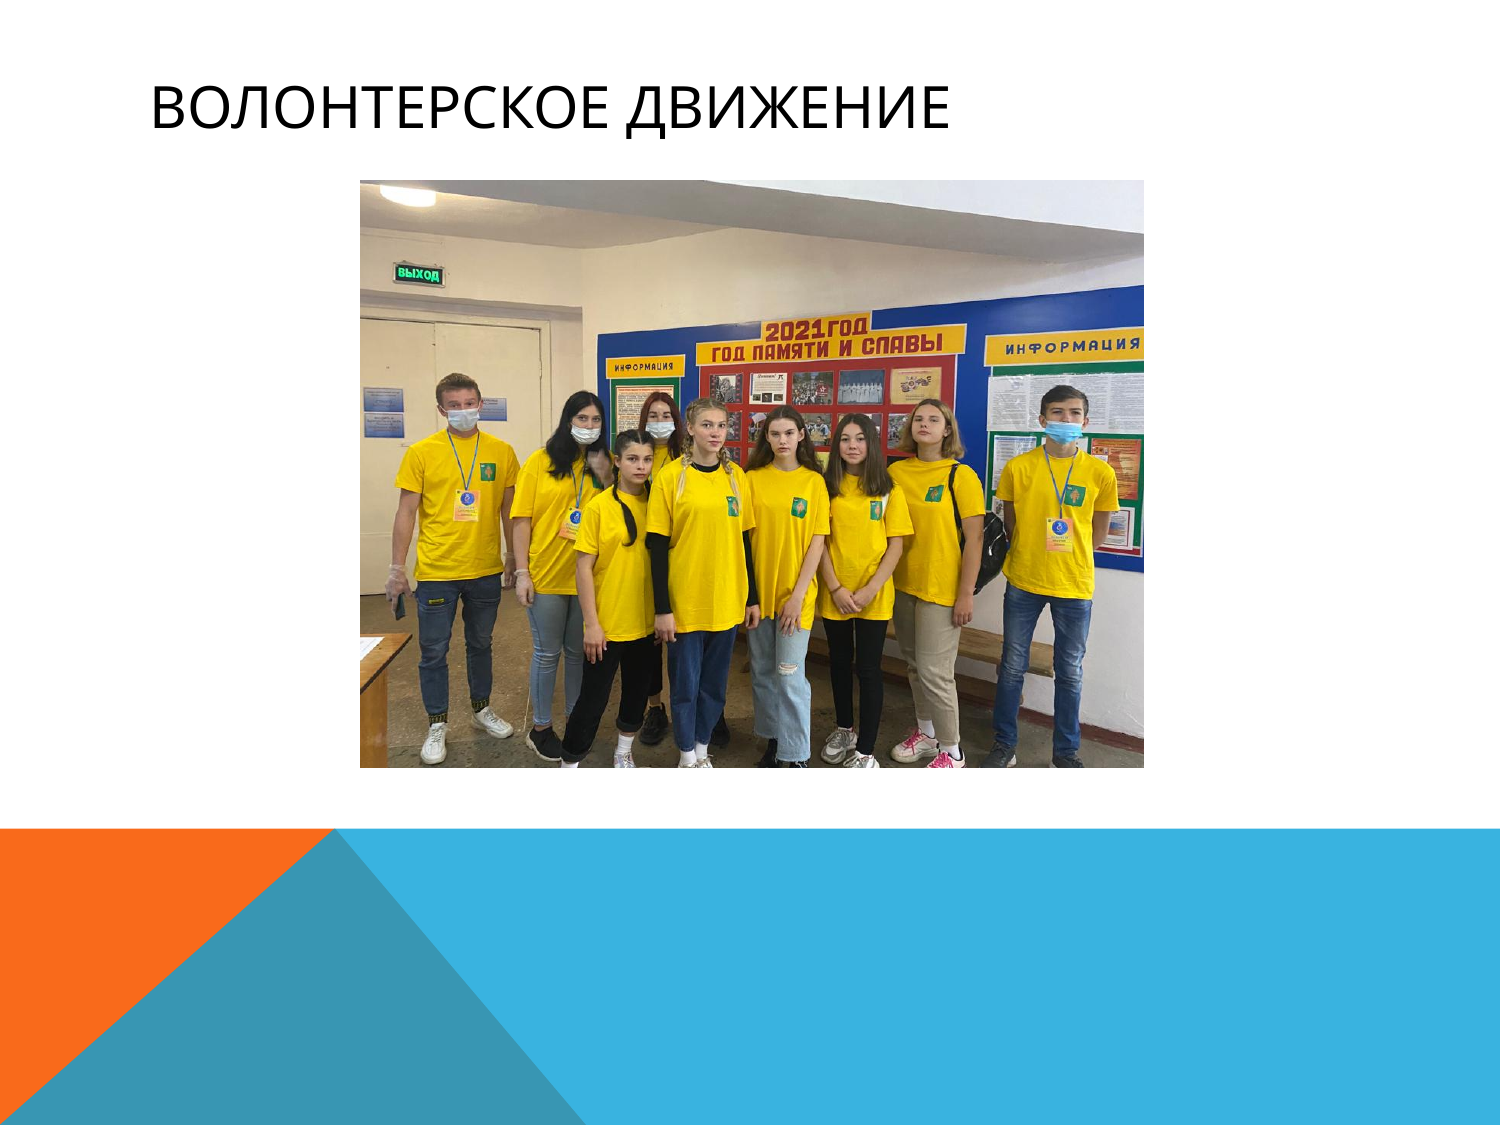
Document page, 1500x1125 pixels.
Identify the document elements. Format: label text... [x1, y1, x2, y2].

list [359, 180, 1144, 768]
title Волонтерское движение [134, 59, 1369, 150]
